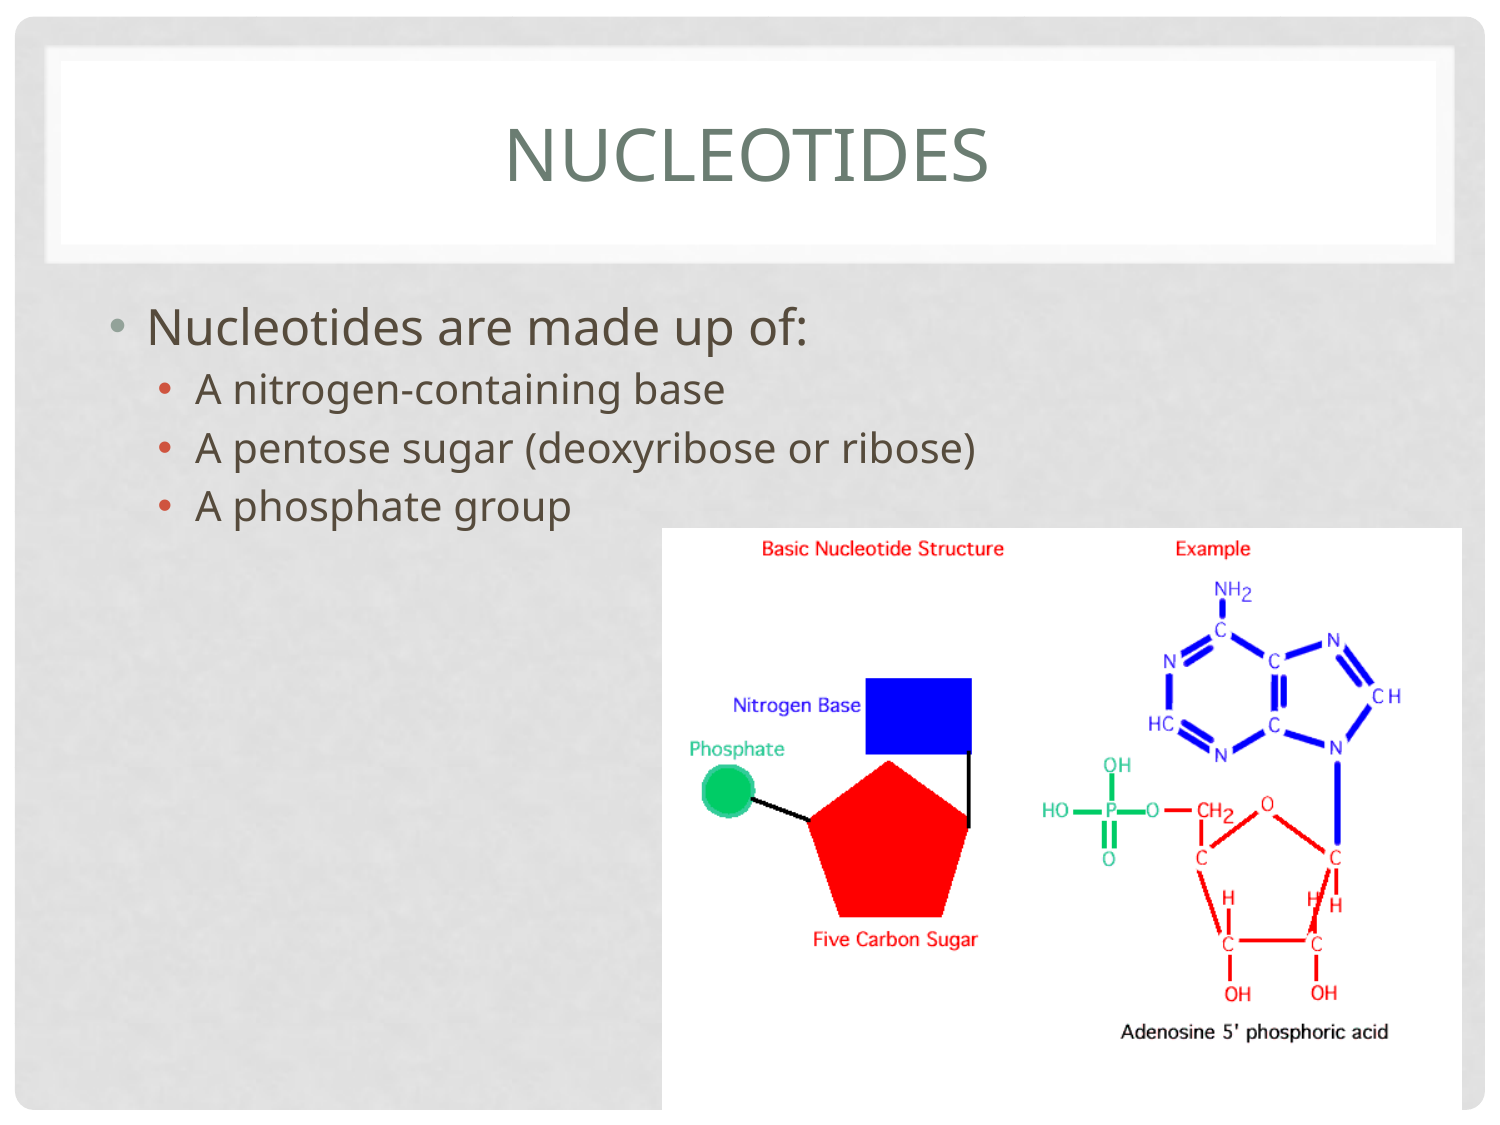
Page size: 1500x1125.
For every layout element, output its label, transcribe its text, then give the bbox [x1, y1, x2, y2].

list Nucleotides are made up of: A nitrogen-containing base A pentose sugar (deoxyribose or ribose) A phosphate group [75, 287, 1425, 1005]
title Nucleotides [69, 66, 1425, 238]
picture [662, 528, 1462, 1125]
